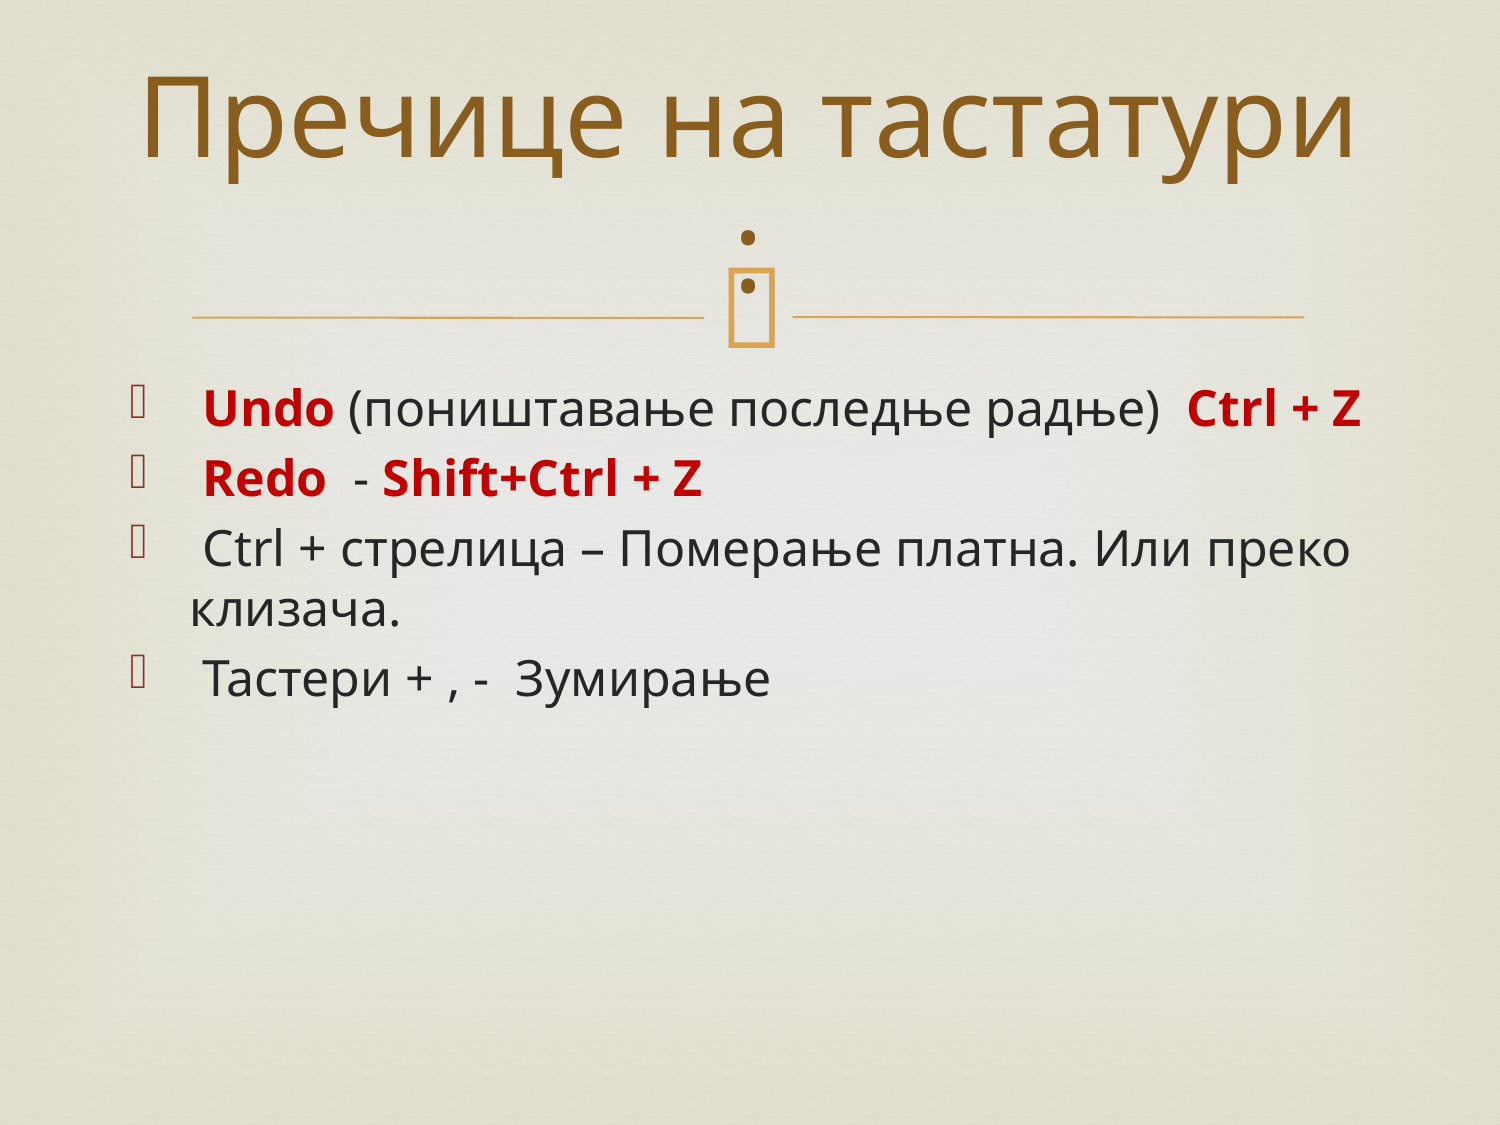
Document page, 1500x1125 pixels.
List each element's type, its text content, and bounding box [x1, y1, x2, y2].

title Пречице на тастатури : [112, 93, 1386, 267]
list Undo (поништавање последње радње) Ctrl + Z Redo - Shift+Ctrl + Z Ctrl + стрелица – Померање платна. Или преко клизача. Тастери + , - Зумирање [114, 368, 1386, 1005]
